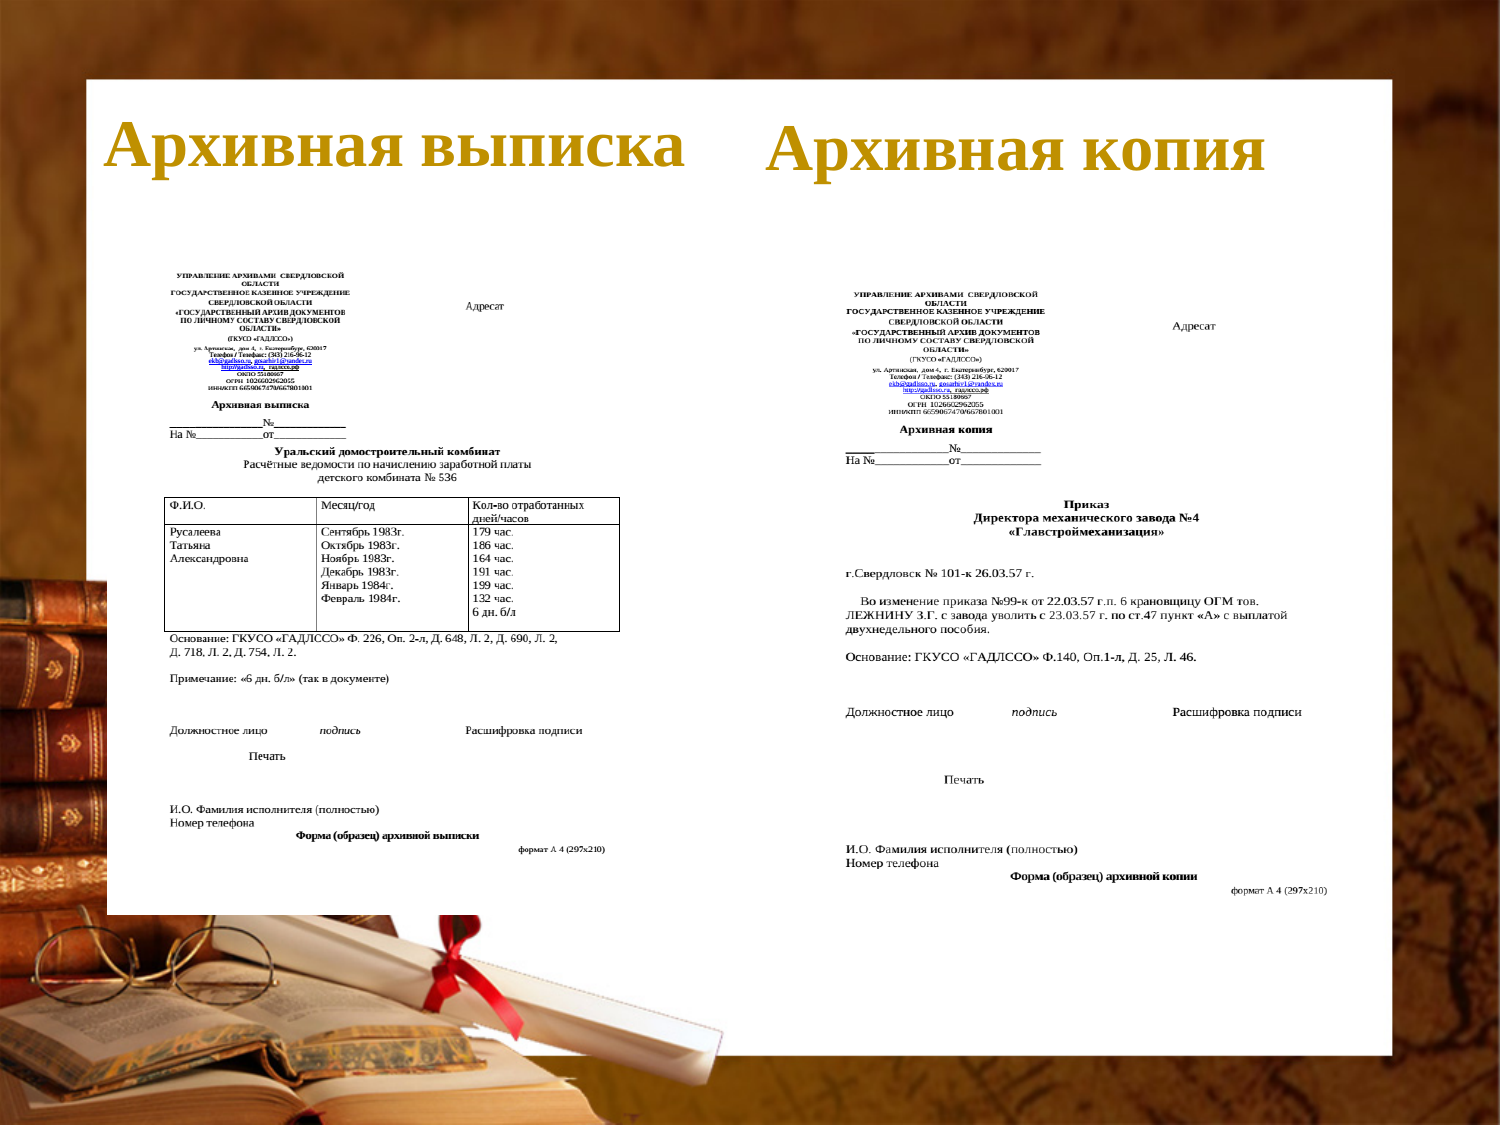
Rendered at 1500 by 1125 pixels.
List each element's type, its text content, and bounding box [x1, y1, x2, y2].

picture [0, 0, 1500, 1125]
title Архивная копия [749, 97, 1430, 200]
text_box Архивная выписка [75, 74, 715, 205]
list [74, 210, 821, 927]
